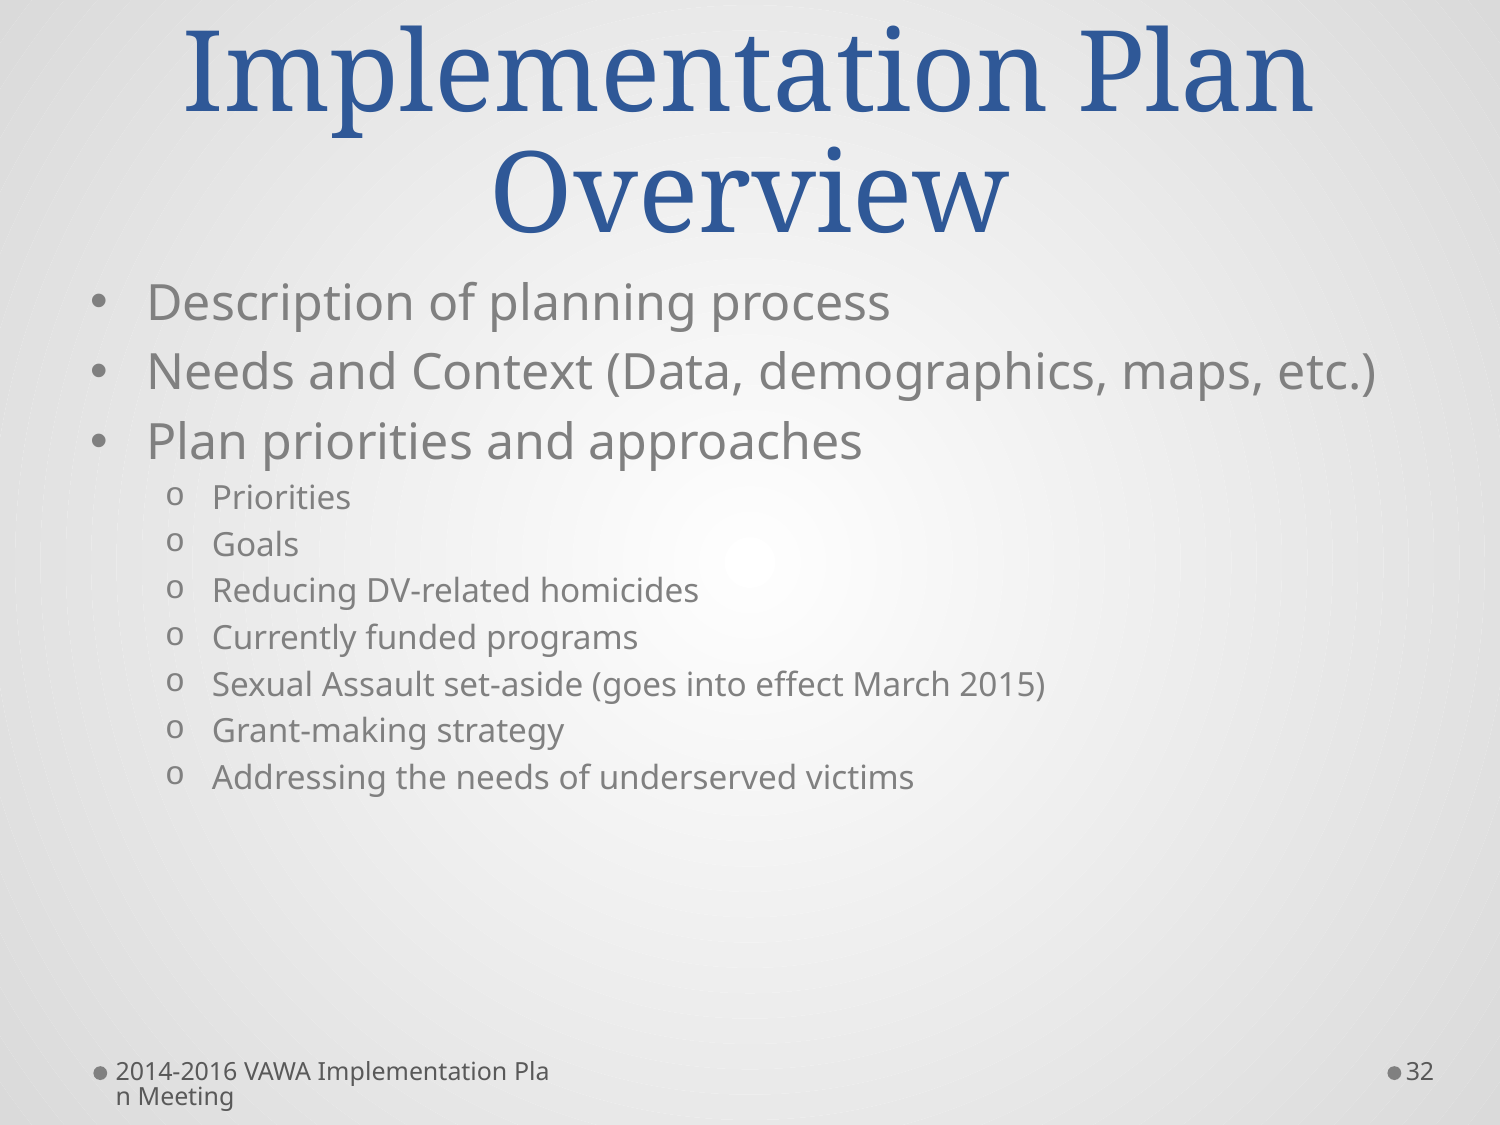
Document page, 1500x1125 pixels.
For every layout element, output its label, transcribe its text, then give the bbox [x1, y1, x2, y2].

footer 2014-2016 VAWA Implementation Plan Meeting [108, 1042, 576, 1103]
title Implementation Plan Overview [75, 0, 1425, 262]
list Description of planning process Needs and Context (Data, demographics, maps, etc.) Plan priorities and approaches Priorities Goals Reducing DV-related homicides Currently funded programs Sexual Assault set-aside (goes into effect March 2015) Grant-making strategy Addressing the needs of underserved victims [75, 262, 1425, 1005]
slide_number 32 [1401, 1042, 1494, 1103]
